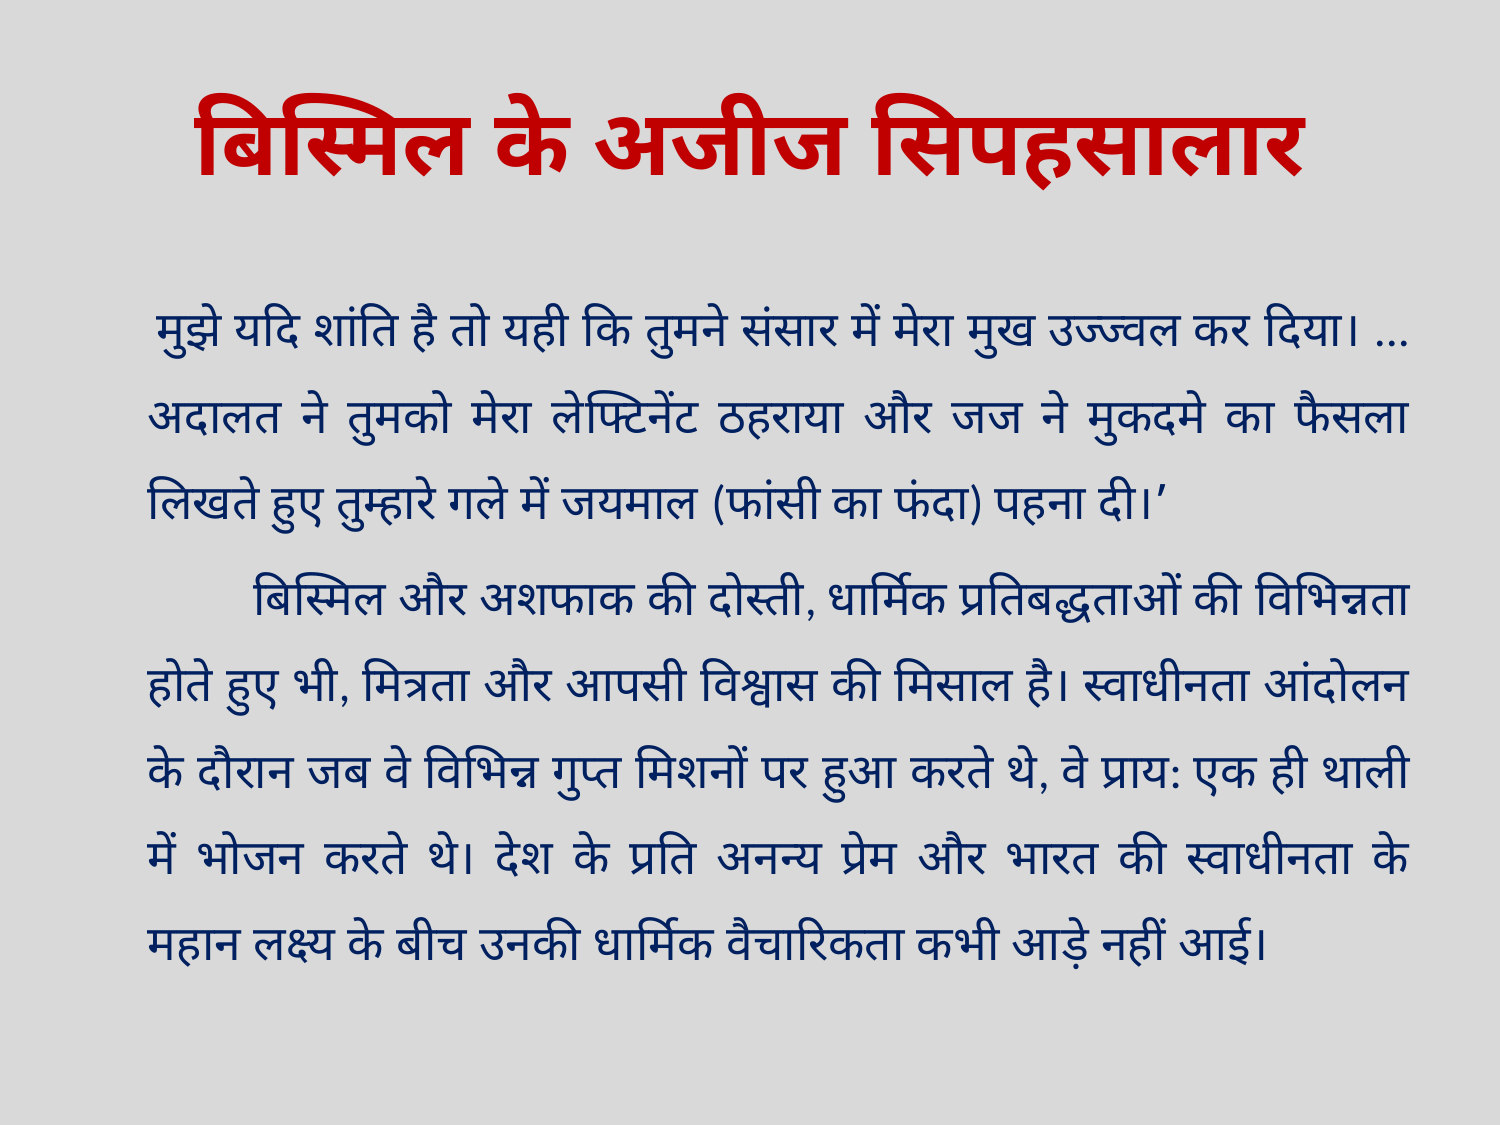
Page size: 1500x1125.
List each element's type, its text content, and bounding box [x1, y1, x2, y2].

title बिस्मिल के अजीज सिपहसालार [75, 45, 1425, 233]
list मुझे यदि शांति है तो यही कि तुमने संसार में मेरा मुख उज्ज्वल कर दिया। ... अदालत ने तुमको मेरा लेफ्टिनेंट ठहराया और जज ने मुकदमे का फैसला लिखते हुए तुम्हारे गले में जयमाल (फांसी का फंदा) पहना दी।’ बिस्मिल और अशफाक की दोस्ती, धार्मिक प्रतिबद्धताओं की विभिन्नता होते हुए भी, मित्रता और आपसी विश्वास की मिसाल है। स्वाधीनता आंदोलन के दौरान जब वे विभिन्न गुप्त मिशनों पर हुआ करते थे, वे प्राय: एक ही थाली में भोजन करते थे। देश के प्रति अनन्य प्रेम और भारत की स्वाधीनता के महान लक्ष्य के बीच उनकी धार्मिक वैचारिकता कभी आड़े नहीं आई। [75, 262, 1425, 1005]
